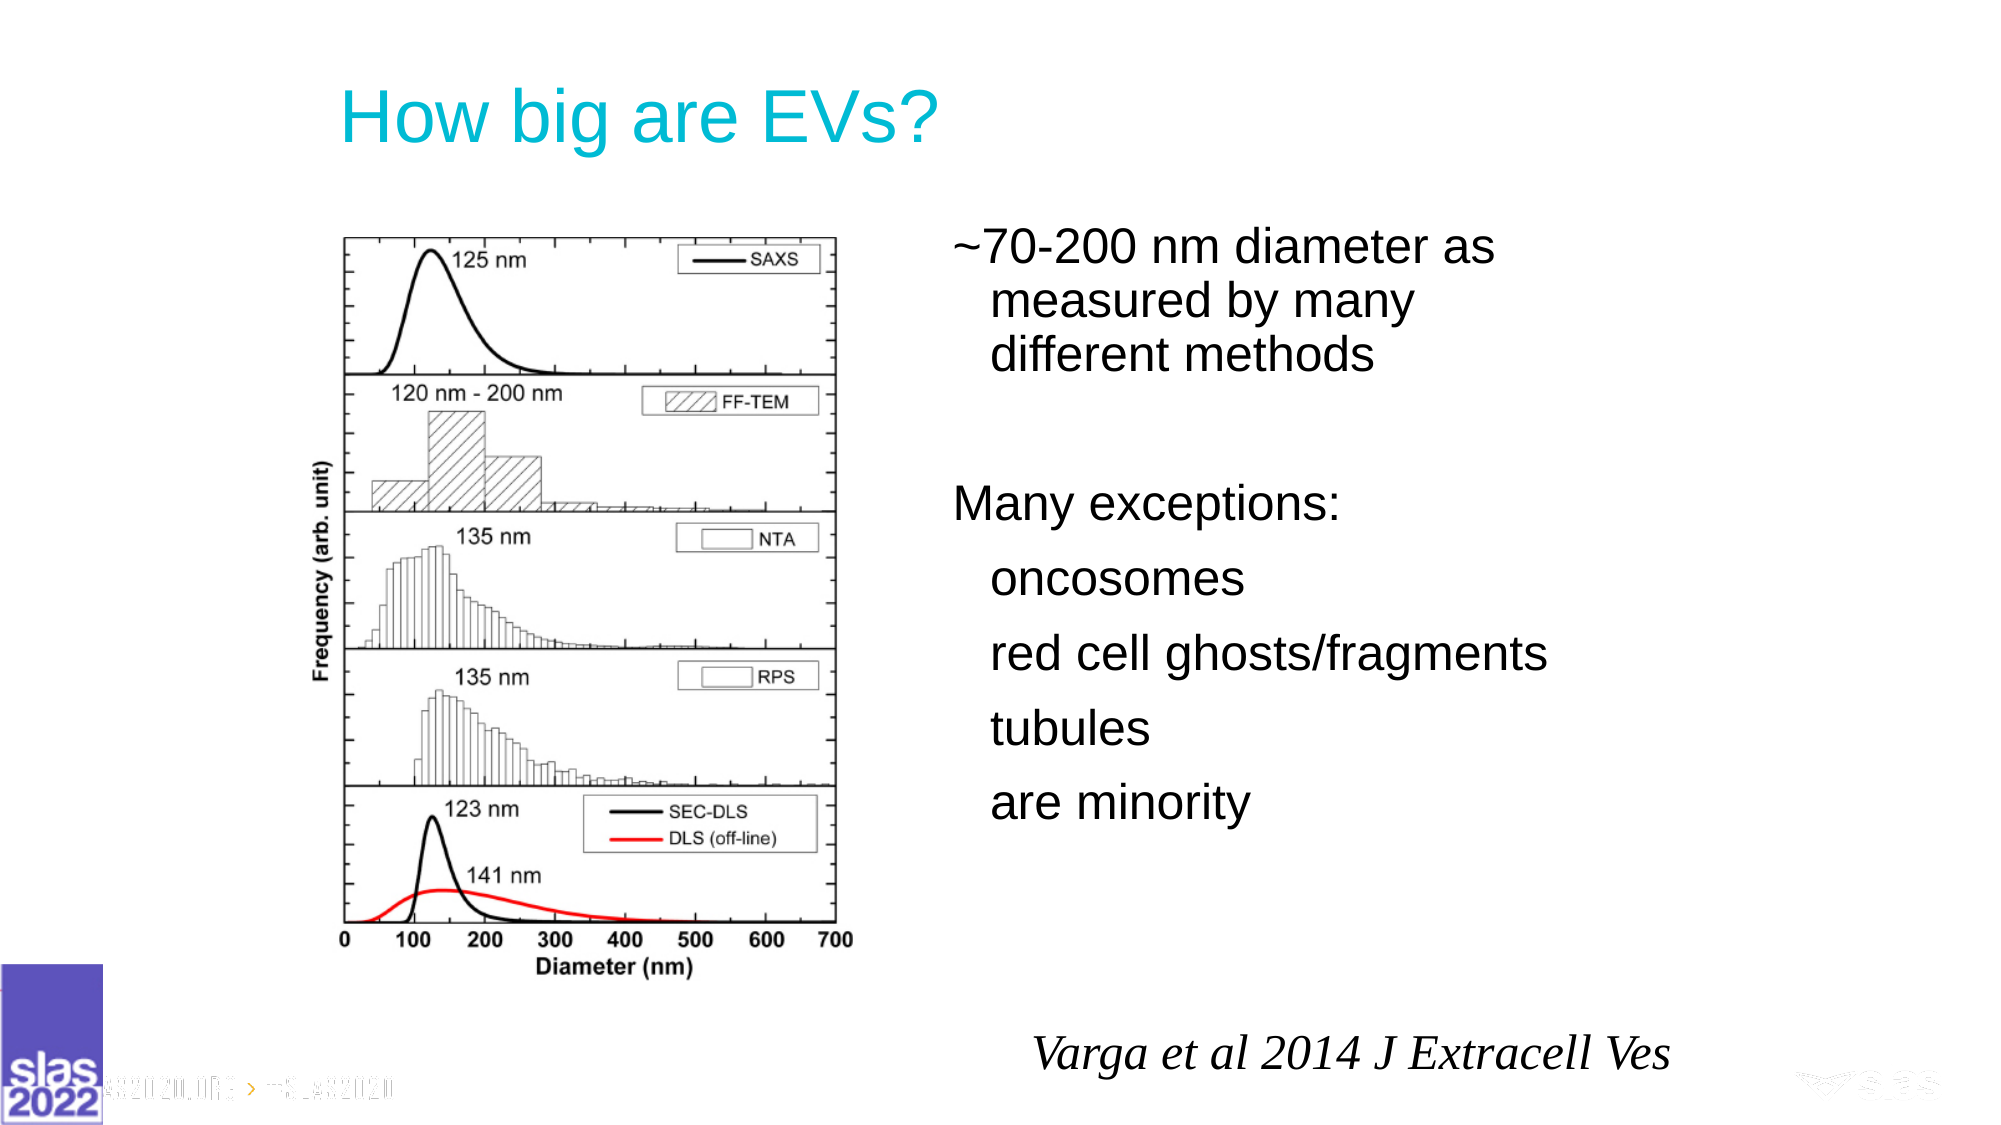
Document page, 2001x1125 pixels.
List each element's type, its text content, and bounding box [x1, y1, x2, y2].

picture [1794, 1063, 1942, 1102]
title How big are EVs? [324, 24, 1675, 213]
picture [0, 963, 421, 1125]
text_box Varga et al 2014 J Extracell Ves [1016, 1012, 1687, 1088]
list ~70-200 nm diameter as measured by many different methods Many exceptions: oncosomes red cell ghosts/fragments tubules are minority [937, 212, 1613, 955]
picture [312, 237, 853, 981]
